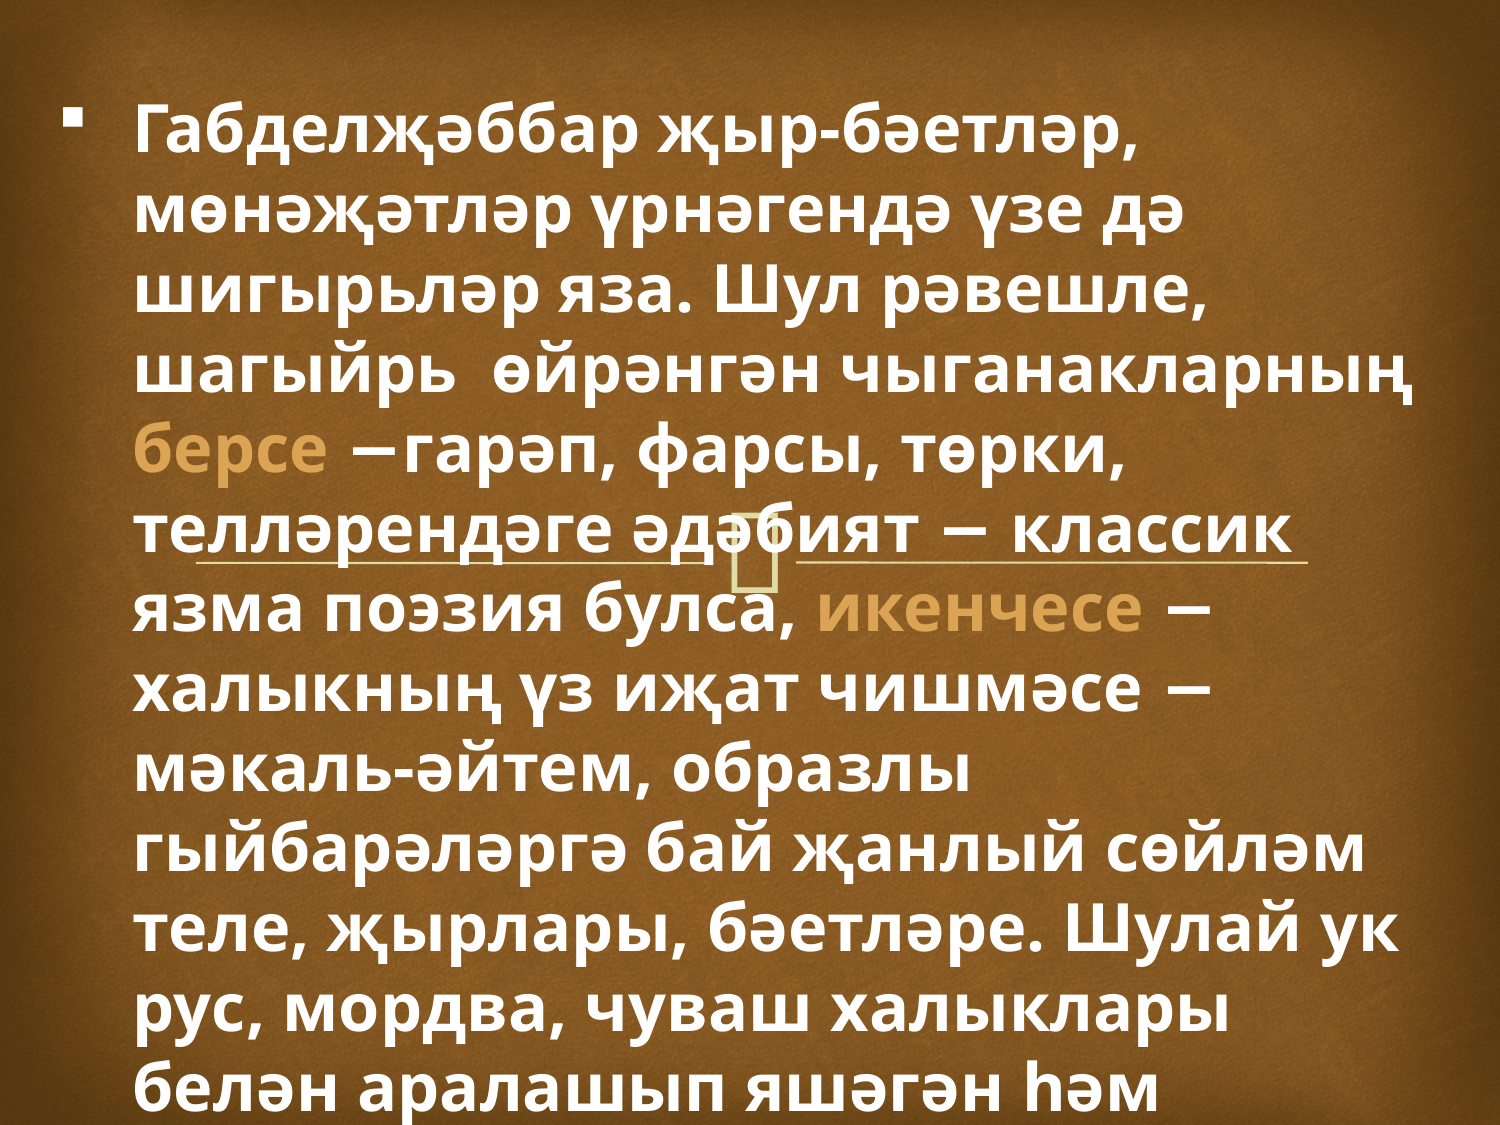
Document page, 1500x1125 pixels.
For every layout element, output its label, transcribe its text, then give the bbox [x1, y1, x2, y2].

text_box Габделҗәббар җыр-бәетләр, мөнәҗәтләр үрнәгендә үзе дә шигырьләр яза. Шул рәвешле, шагыйрь өйрәнгән чыганакларның берсе −гарәп, фарсы, төрки, телләрендәге әдәбият − классик язма поэзия булса, икенчесе − халыкның үз иҗат чишмәсе − мәкаль-әйтем, образлы гыйбарәләргә бай җанлый сөйләм теле, җырлары, бәетләре. Шулай ук рус, мордва, чуваш халыклары белән аралашып яшәгән һәм аларның телләрендә җиңел үзләштергән. [42, 78, 1449, 1125]
